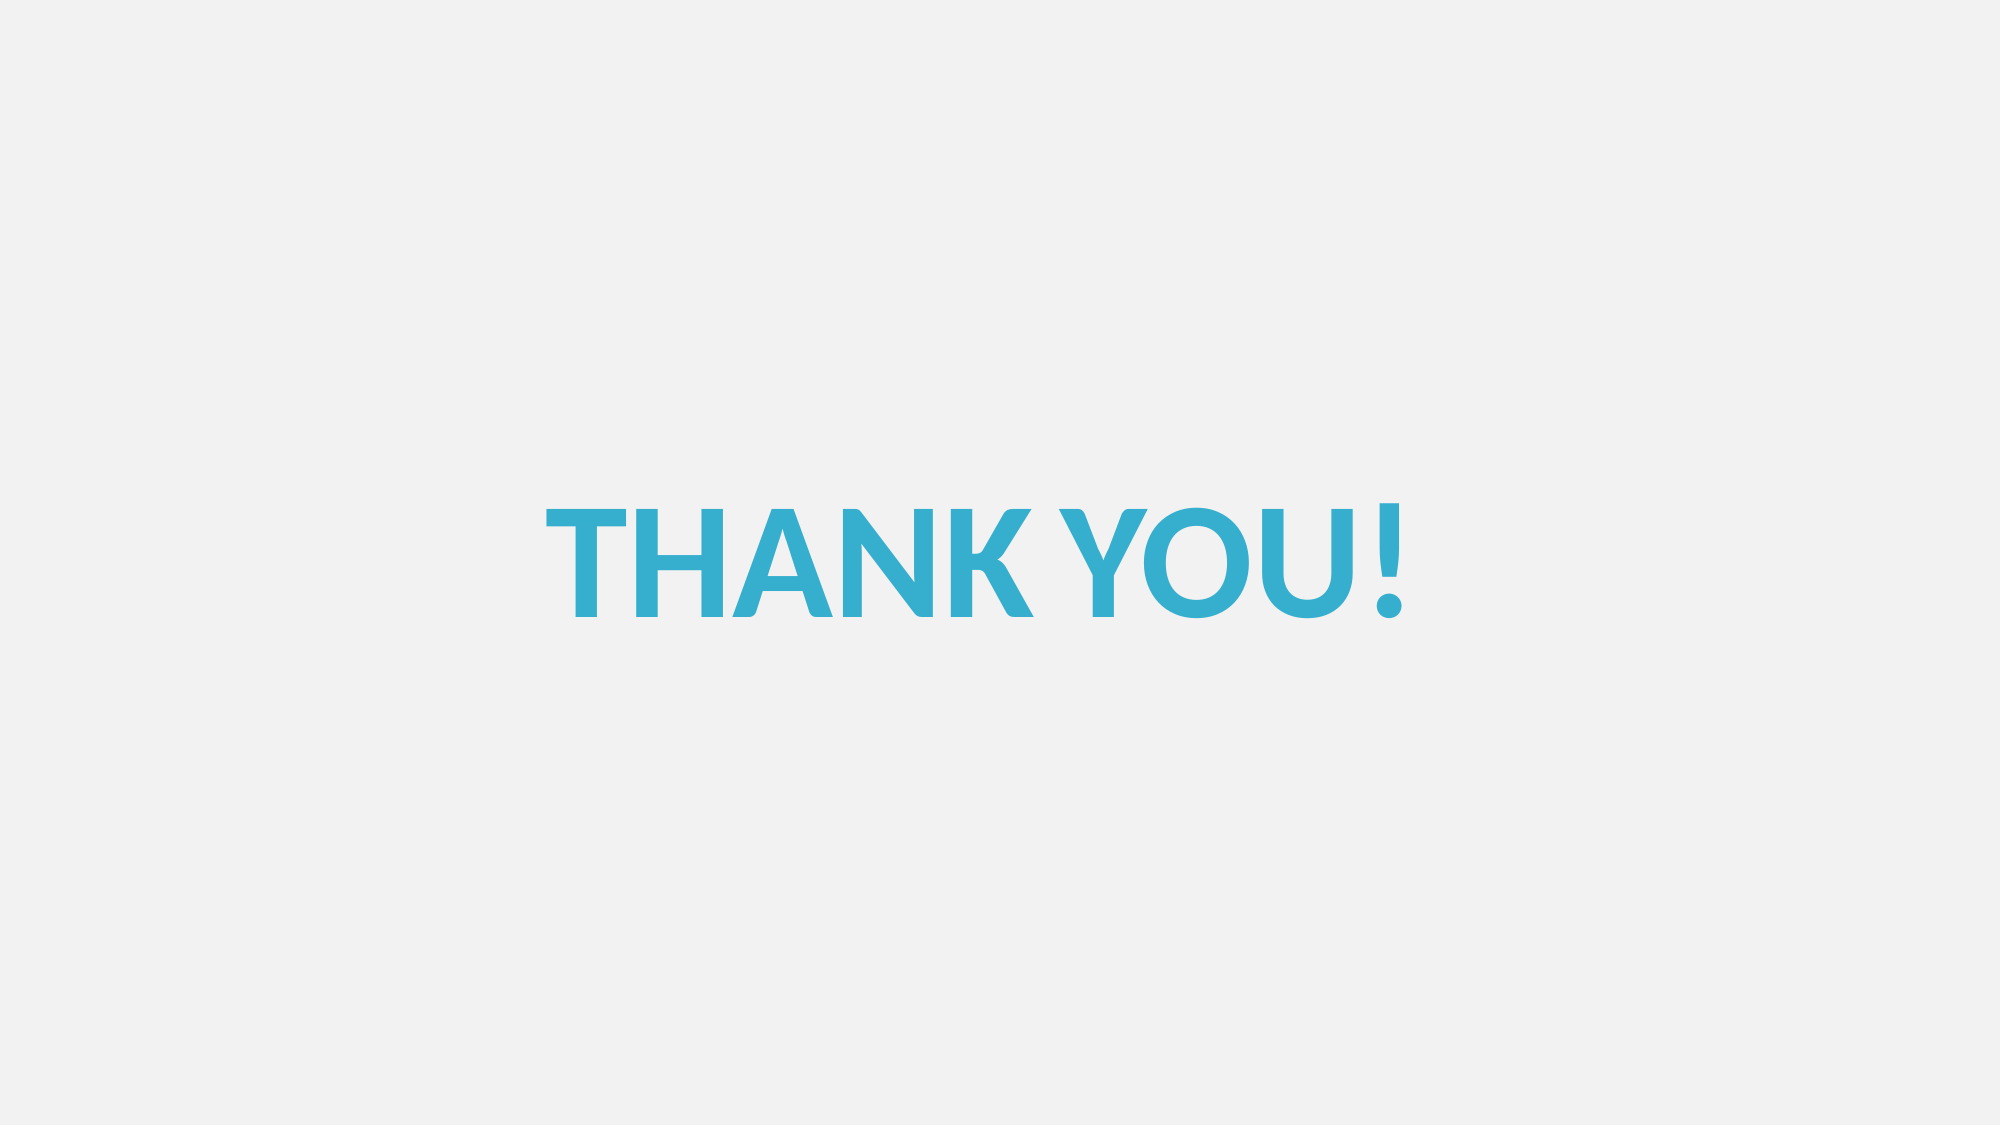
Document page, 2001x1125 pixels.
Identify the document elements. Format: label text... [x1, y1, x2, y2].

text_box THANK YOU! [424, 443, 1538, 659]
